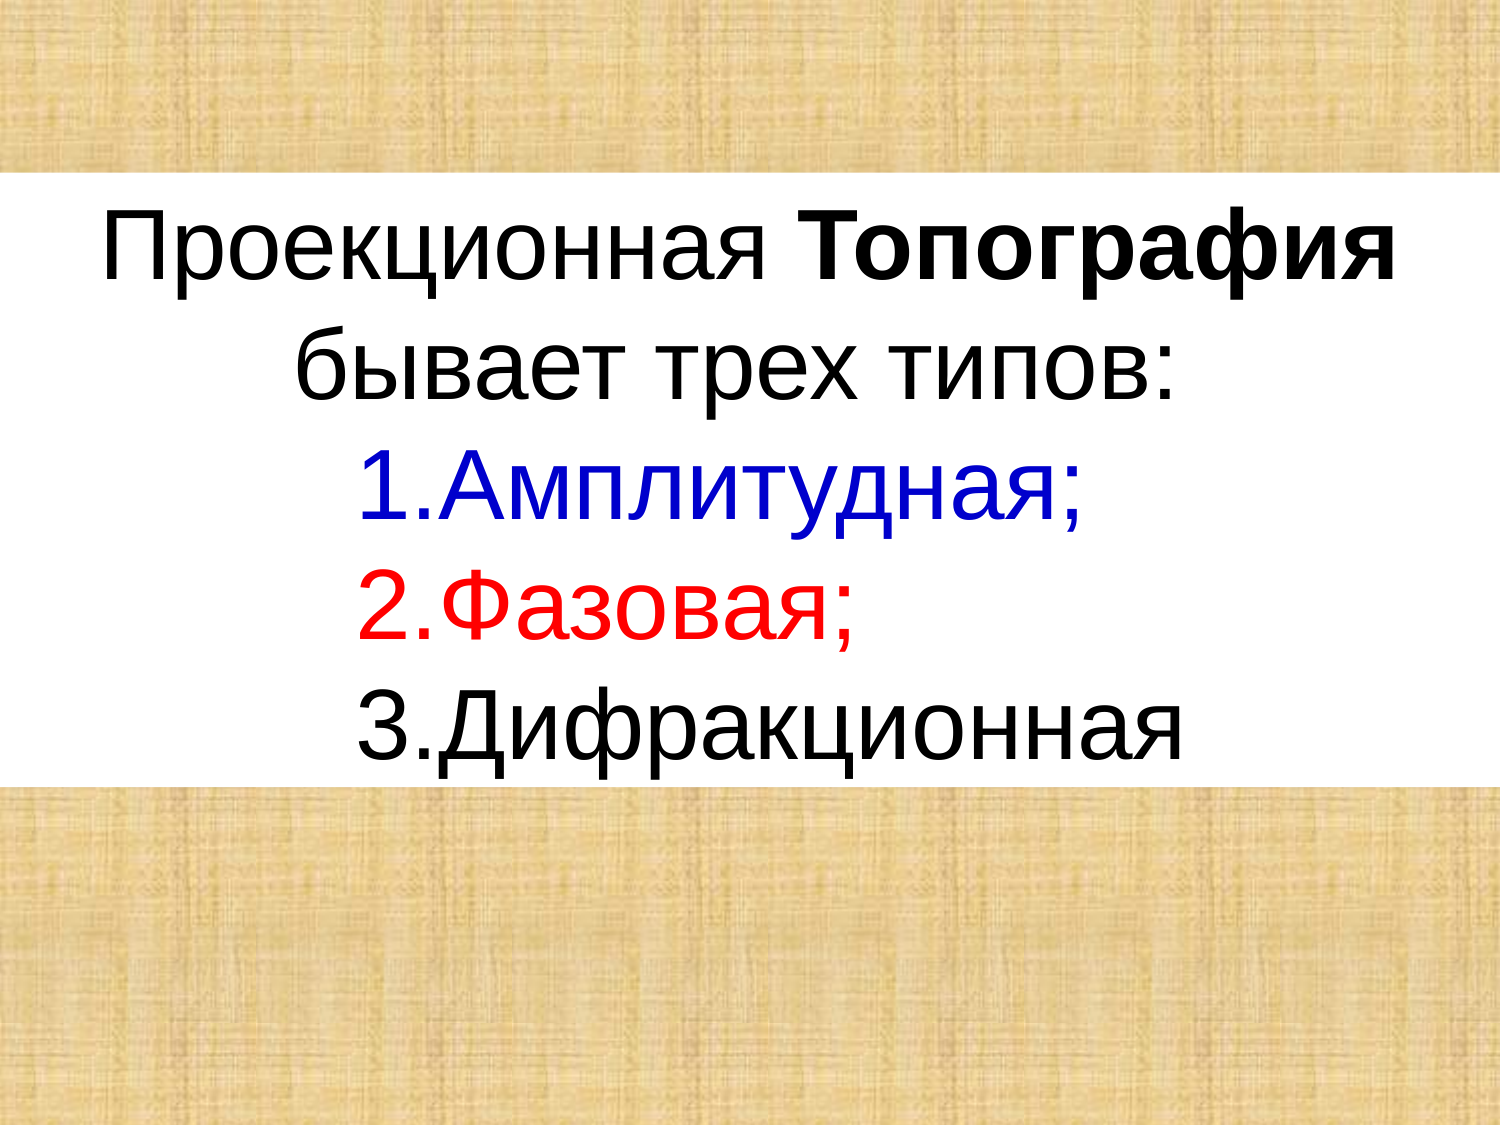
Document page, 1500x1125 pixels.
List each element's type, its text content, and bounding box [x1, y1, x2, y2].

text_box Проекционная Топография бывает трех типов: Амплитудная; Фазовая; Дифракционная [0, 172, 1500, 788]
picture [0, 788, 1500, 1125]
picture [0, 0, 1500, 172]
